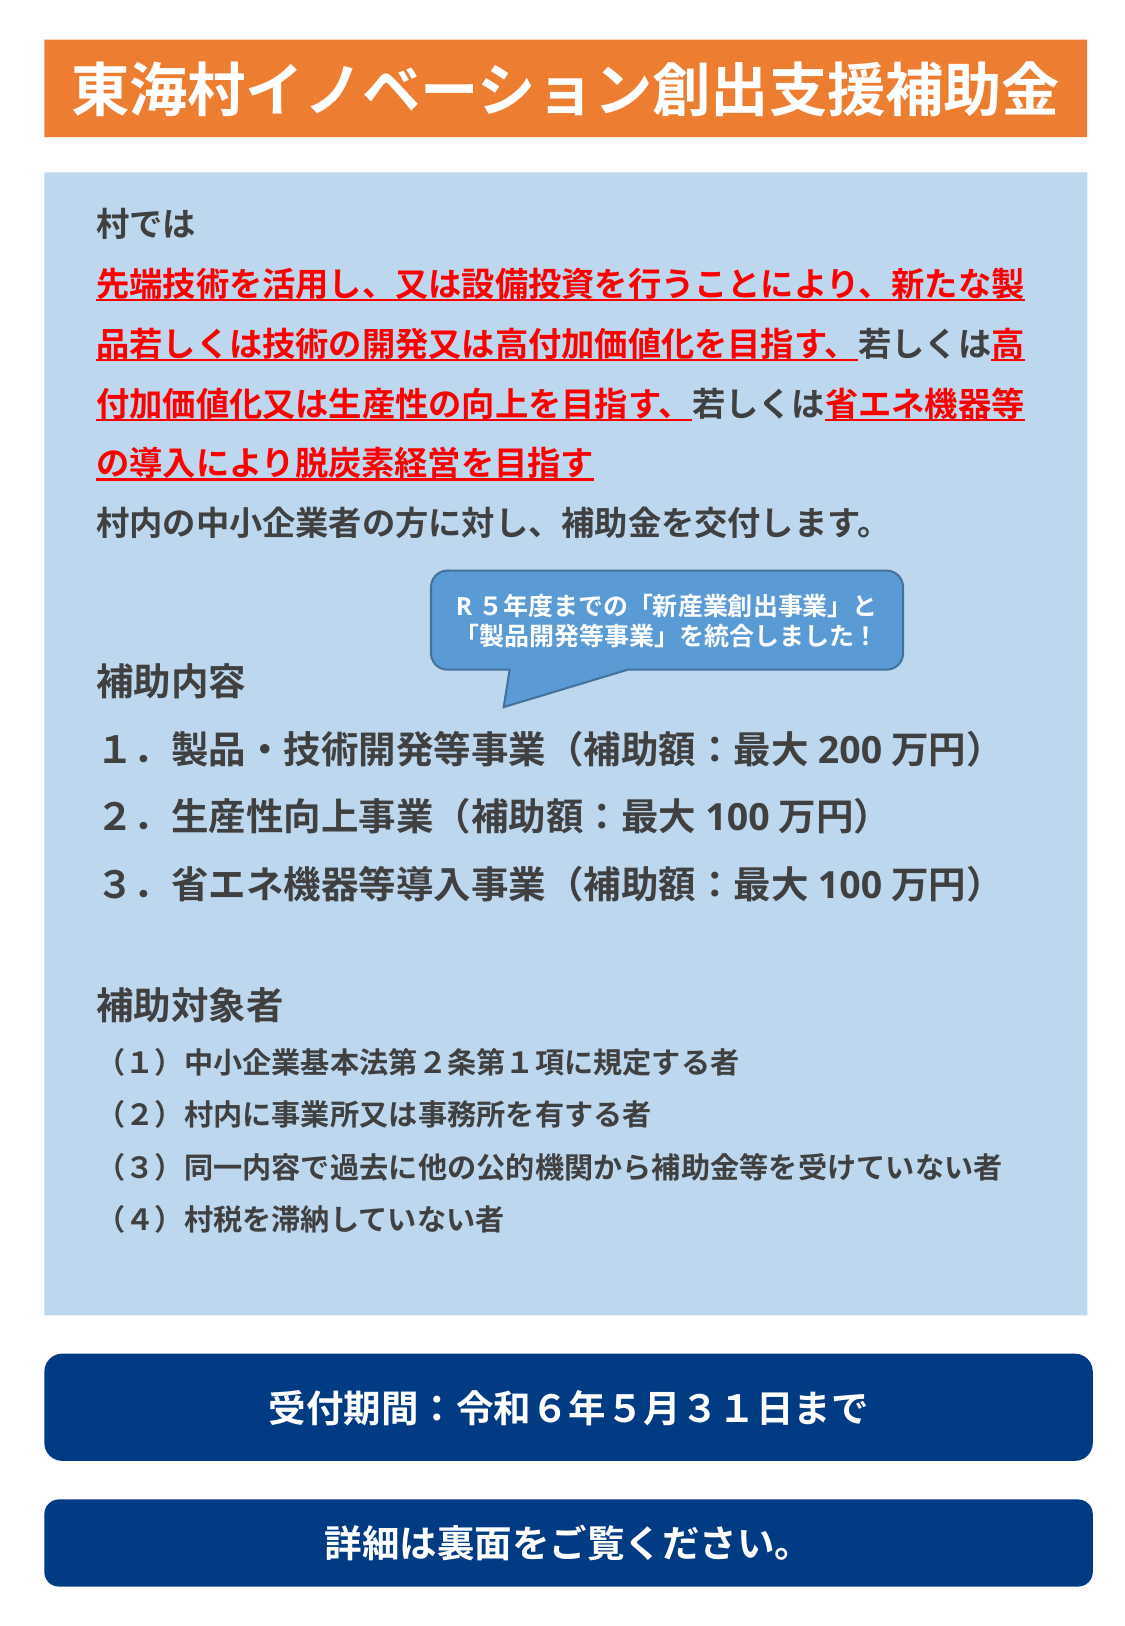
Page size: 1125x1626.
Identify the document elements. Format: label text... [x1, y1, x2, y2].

text_box 補助対象者 （１）中小企業基本法第２条第１項に規定する者 （２）村内に事業所又は事務所を有する者 （３）同一内容で過去に他の公的機関から補助金等を受けていない者 （４）村税を滞納していない者 [81, 951, 1051, 1244]
text_box 補助内容 １．製品・技術開発等事業（補助額：最大200万円） ２．生産性向上事業（補助額：最大100万円） ３．省エネ機器等導入事業（補助額：最大100万円） [81, 627, 1051, 951]
text_box [43, 171, 1088, 1316]
text_box 受付期間：令和６年５月３１日まで [43, 1352, 1094, 1462]
text_box 村では 先端技術を活用し、又は設備投資を行うことにより、新たな製品若しくは技術の開発又は高付加価値化を目指す、若しくは高付加価値化又は生産性の向上を目指す、若しくは省エネ機器等の導入により脱炭素経営を目指す 村内の中小企業者の方に対し、補助金を交付します。 [81, 175, 1048, 575]
text_box 東海村イノベーション創出支援補助金 [43, 39, 1088, 138]
text_box 詳細は裏面をご覧ください。 [43, 1498, 1094, 1588]
text_box R５年度までの「新産業創出事業」と「製品開発等事業」を統合しました！ [429, 569, 905, 709]
